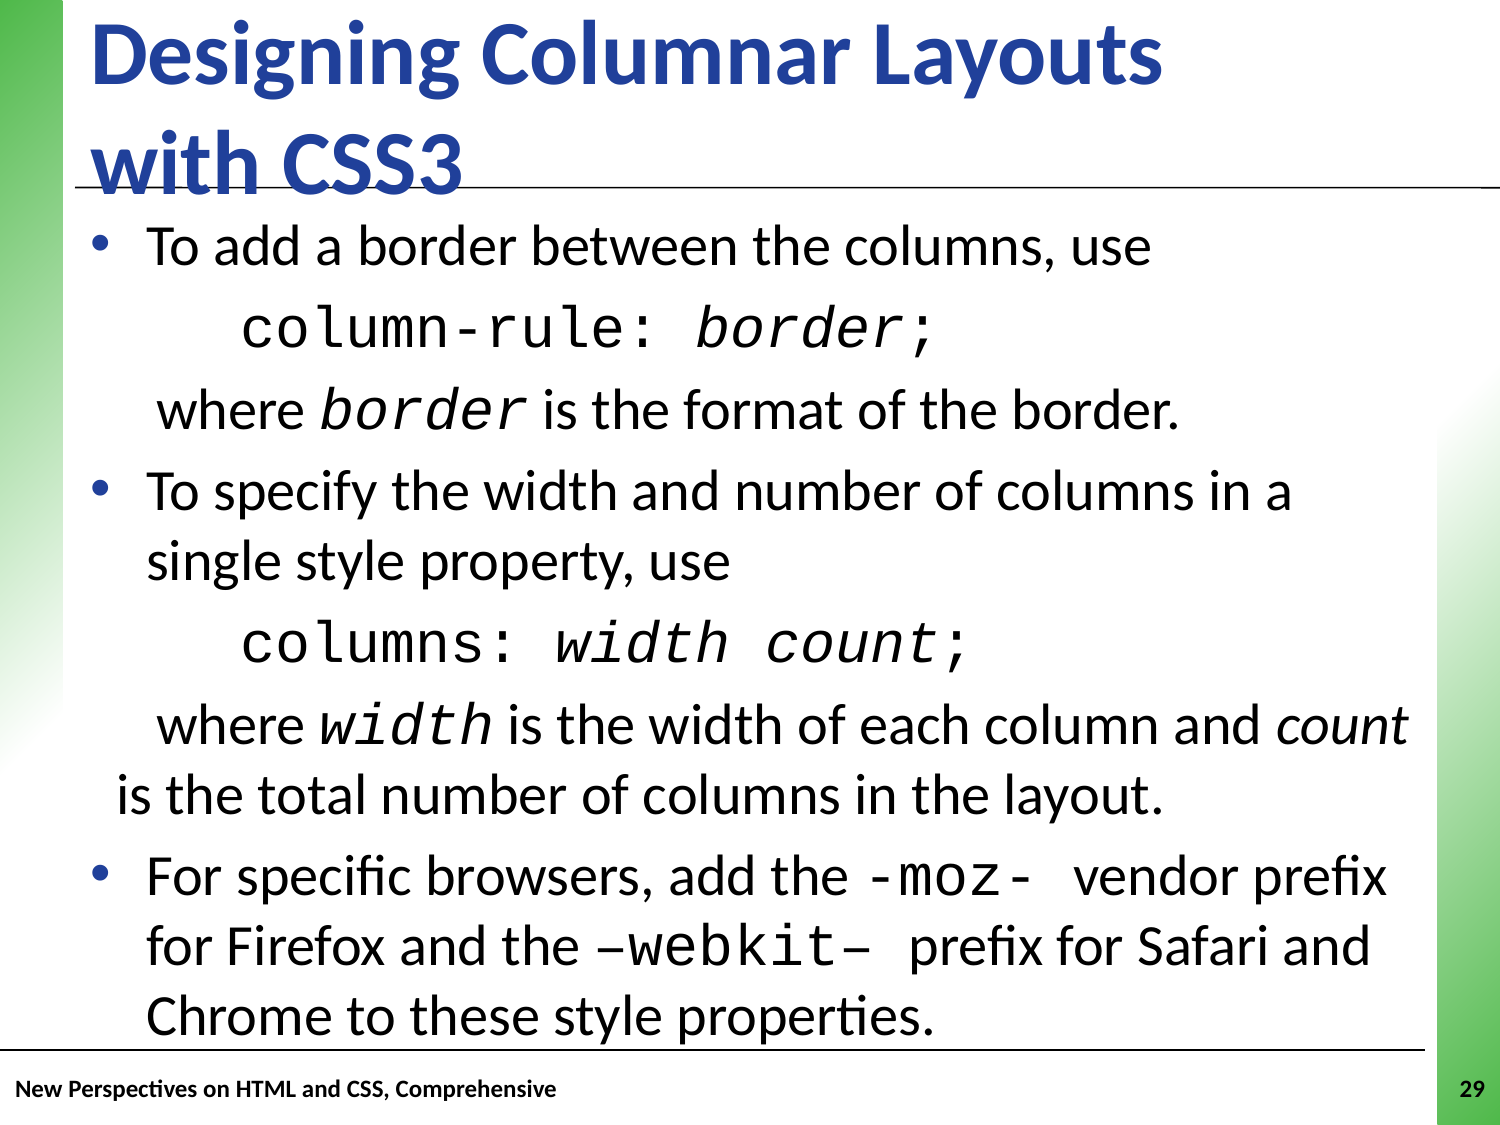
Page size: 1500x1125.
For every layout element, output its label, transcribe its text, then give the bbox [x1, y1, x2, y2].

list To add a border between the columns, use column-rule: border; where border is the format of the border. To specify the width and number of columns in a single style property, use columns: width count; where width is the width of each column and count is the total number of columns in the layout. For specific browsers, add the -moz- vendor prefix for Firefox and the –webkit– prefix for Safari and Chrome to these style properties. [74, 199, 1438, 1006]
slide_number 29 [1412, 1050, 1500, 1125]
title Designing Columnar Layouts with CSS3 [74, 24, 1438, 181]
footer New Perspectives on HTML and CSS, Comprehensive [0, 1050, 1350, 1125]
